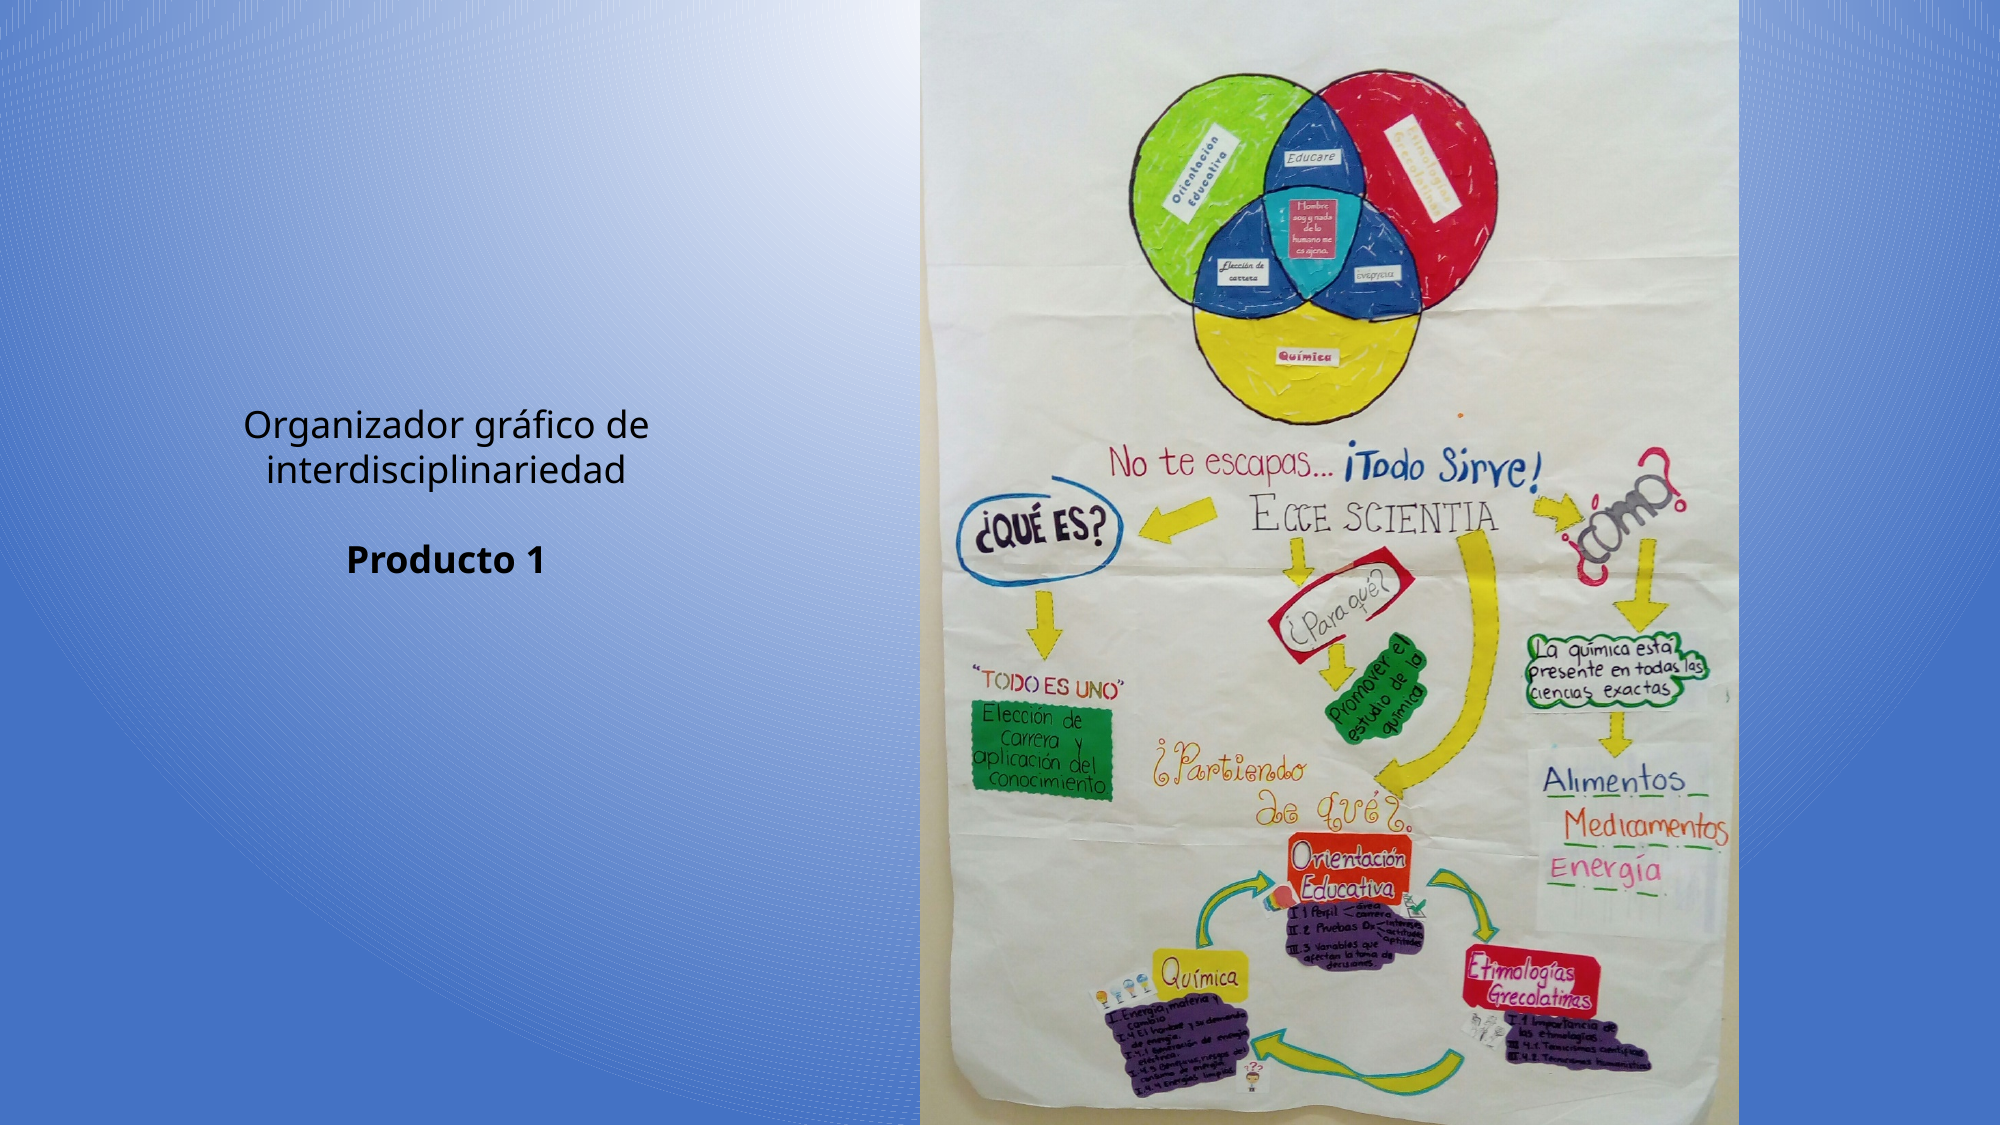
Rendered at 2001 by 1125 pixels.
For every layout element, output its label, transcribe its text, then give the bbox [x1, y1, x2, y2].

picture [919, 0, 1739, 1125]
text_box Organizador gráfico de interdisciplinariedad Producto 1 [164, 393, 729, 589]
